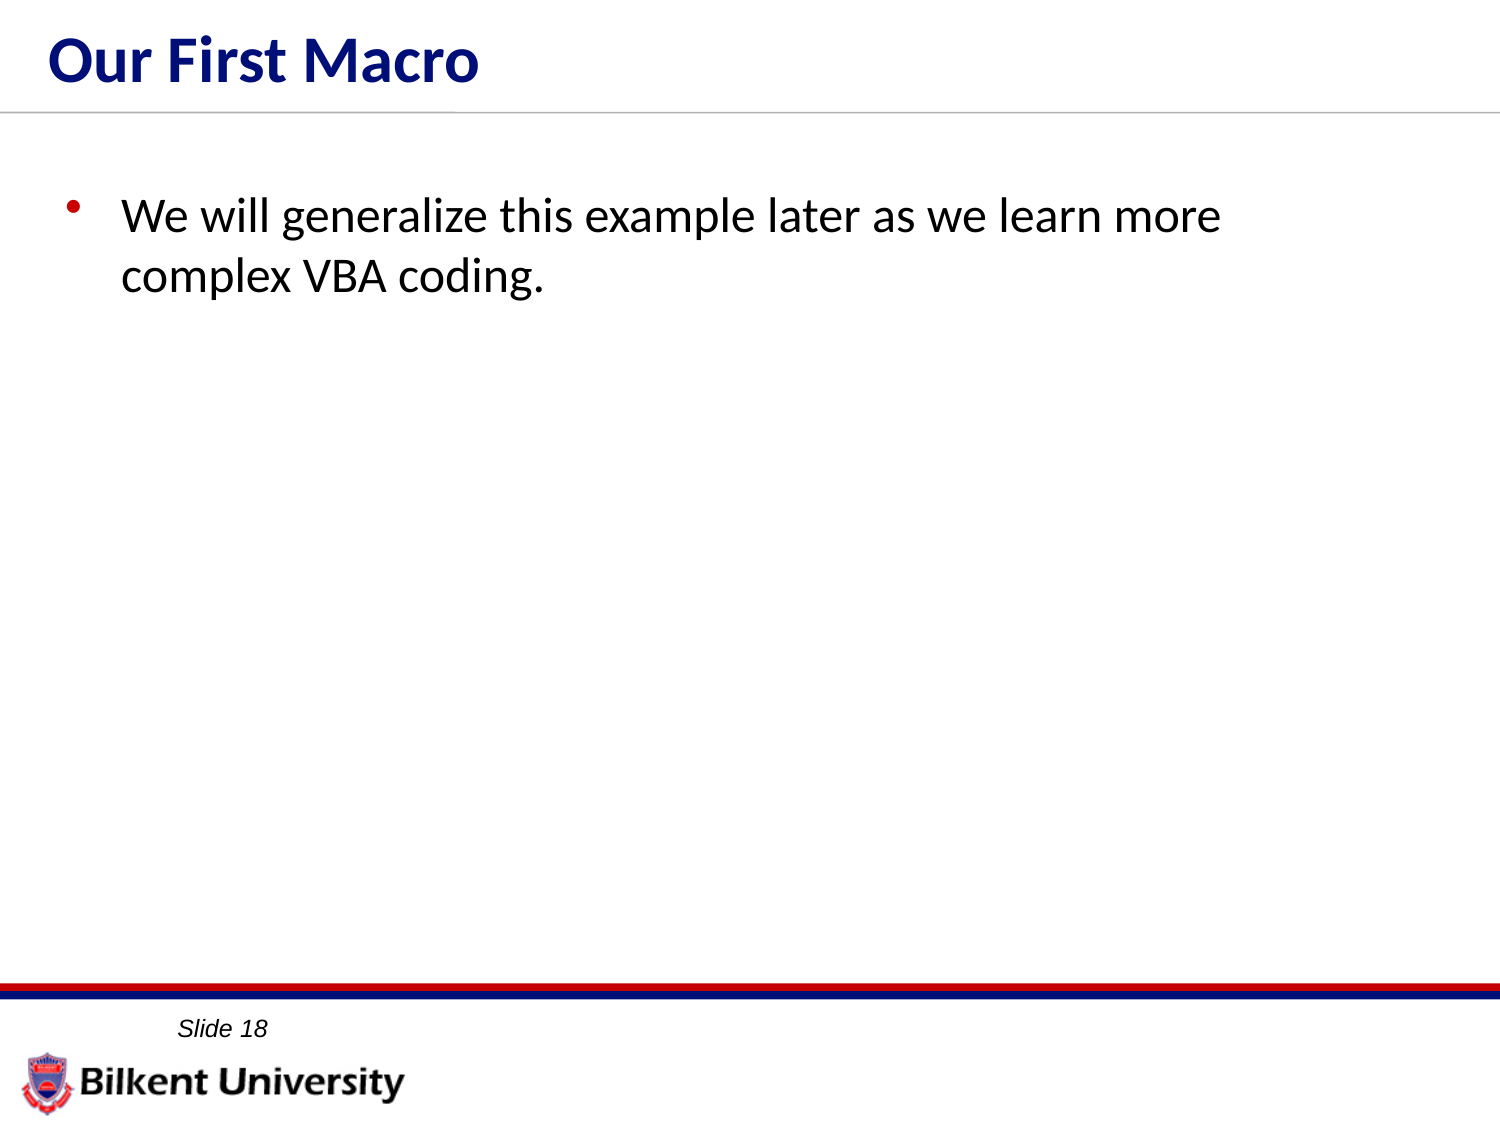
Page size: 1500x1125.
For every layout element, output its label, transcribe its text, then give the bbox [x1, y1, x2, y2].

picture [10, 1043, 422, 1125]
title Our First Macro [33, 0, 1201, 151]
list We will generalize this example later as we learn more complex VBA coding. [49, 174, 1417, 938]
